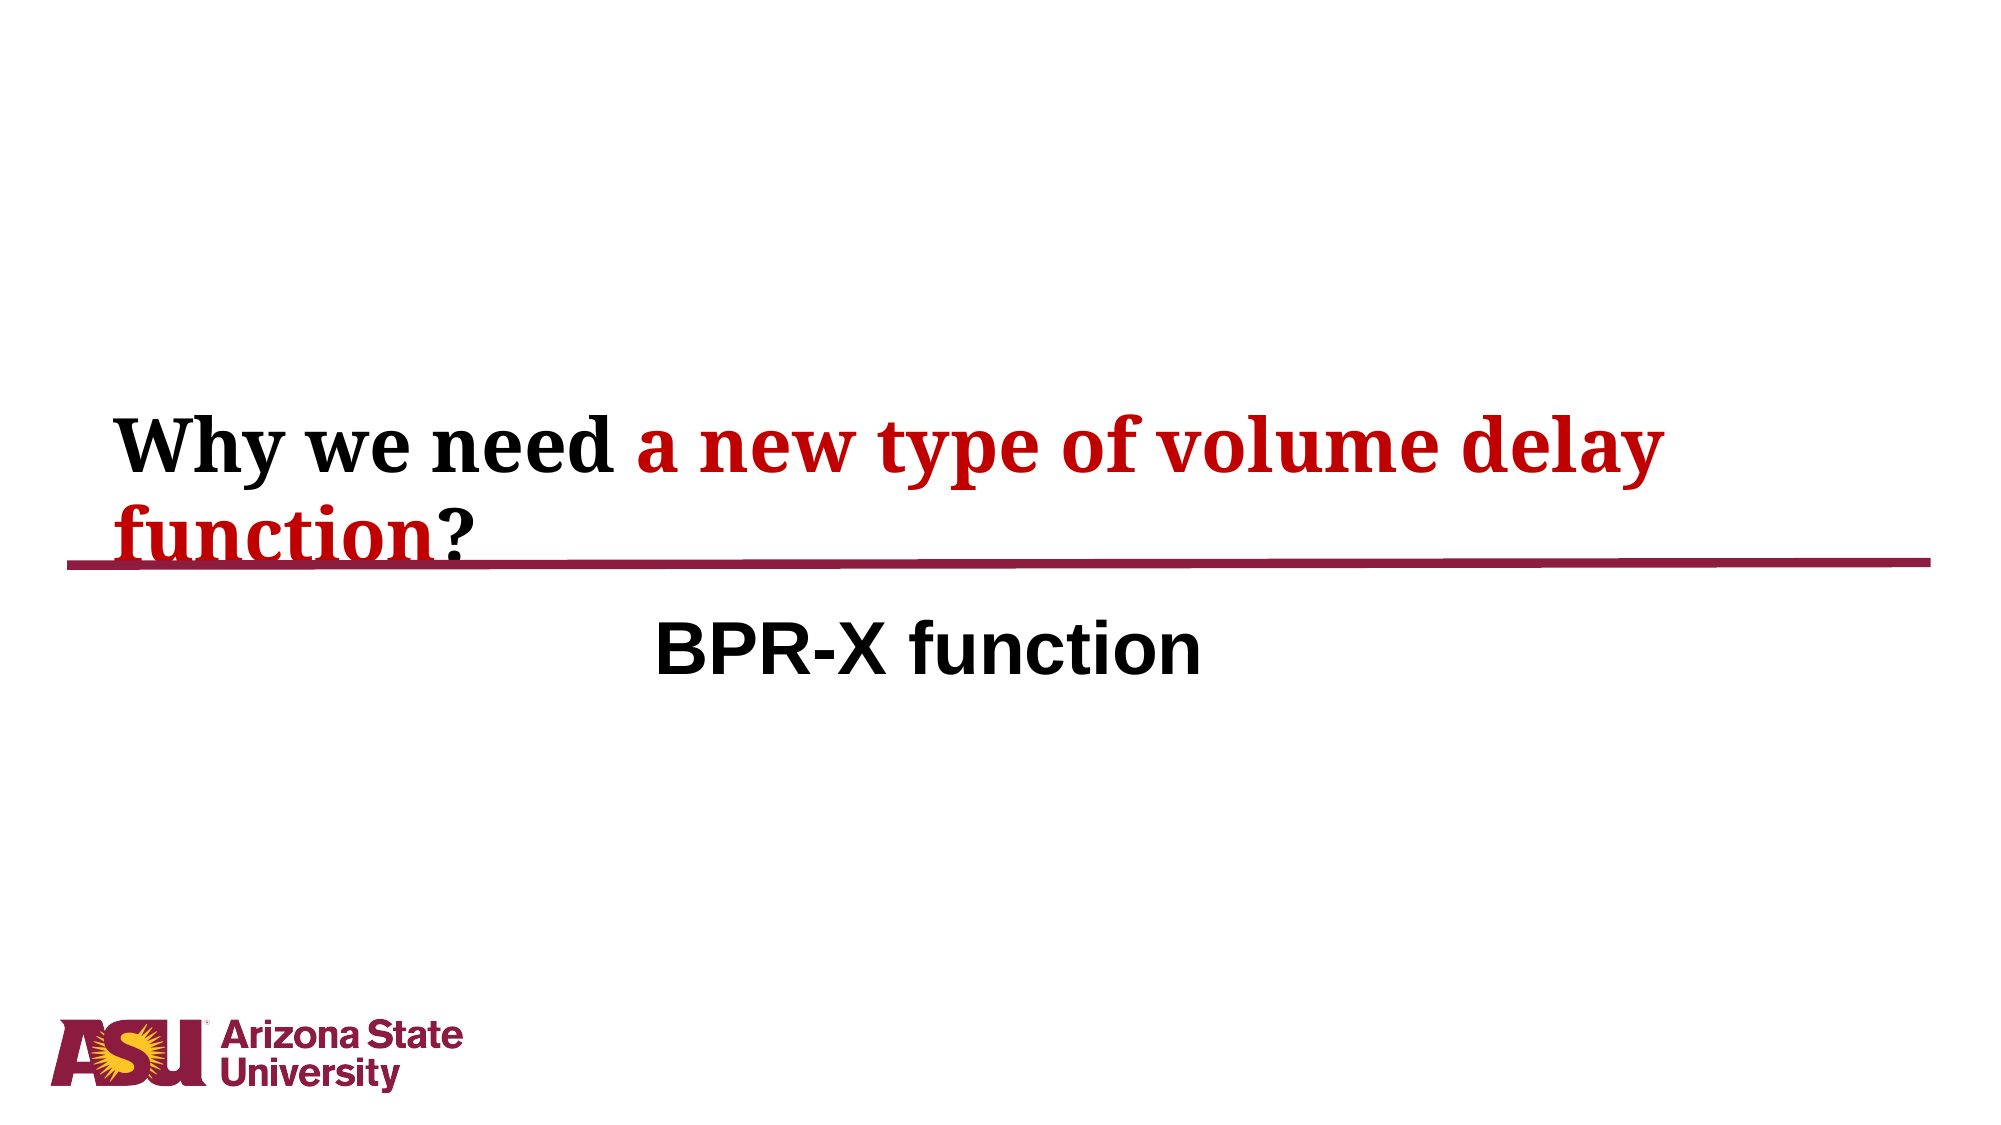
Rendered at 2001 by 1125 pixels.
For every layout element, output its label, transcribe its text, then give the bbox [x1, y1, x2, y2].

picture [17, 986, 496, 1120]
text_box Why we need a new type of volume delay function? [98, 261, 1931, 713]
text_box BPR-X function [639, 592, 1241, 698]
